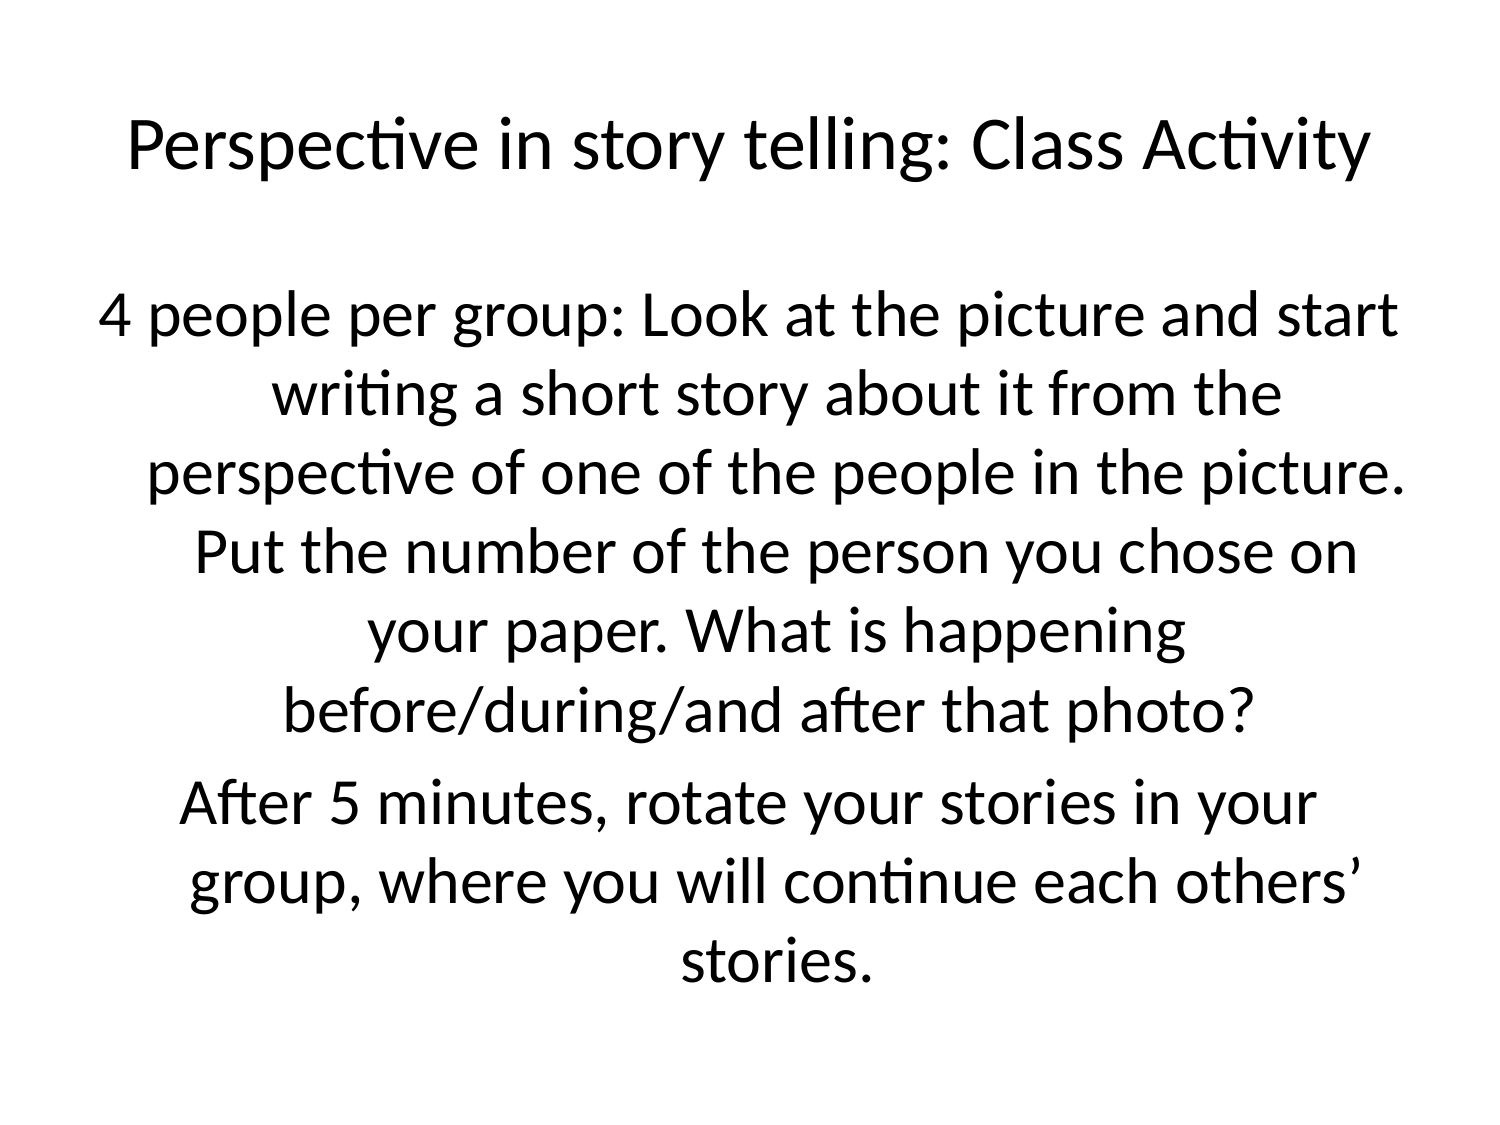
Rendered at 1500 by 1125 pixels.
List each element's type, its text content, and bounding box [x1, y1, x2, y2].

title Perspective in story telling: Class Activity [75, 45, 1425, 233]
list 4 people per group: Look at the picture and start writing a short story about it from the perspective of one of the people in the picture. Put the number of the person you chose on your paper. What is happening before/during/and after that photo? After 5 minutes, rotate your stories in your group, where you will continue each others’ stories. [75, 262, 1425, 1005]
